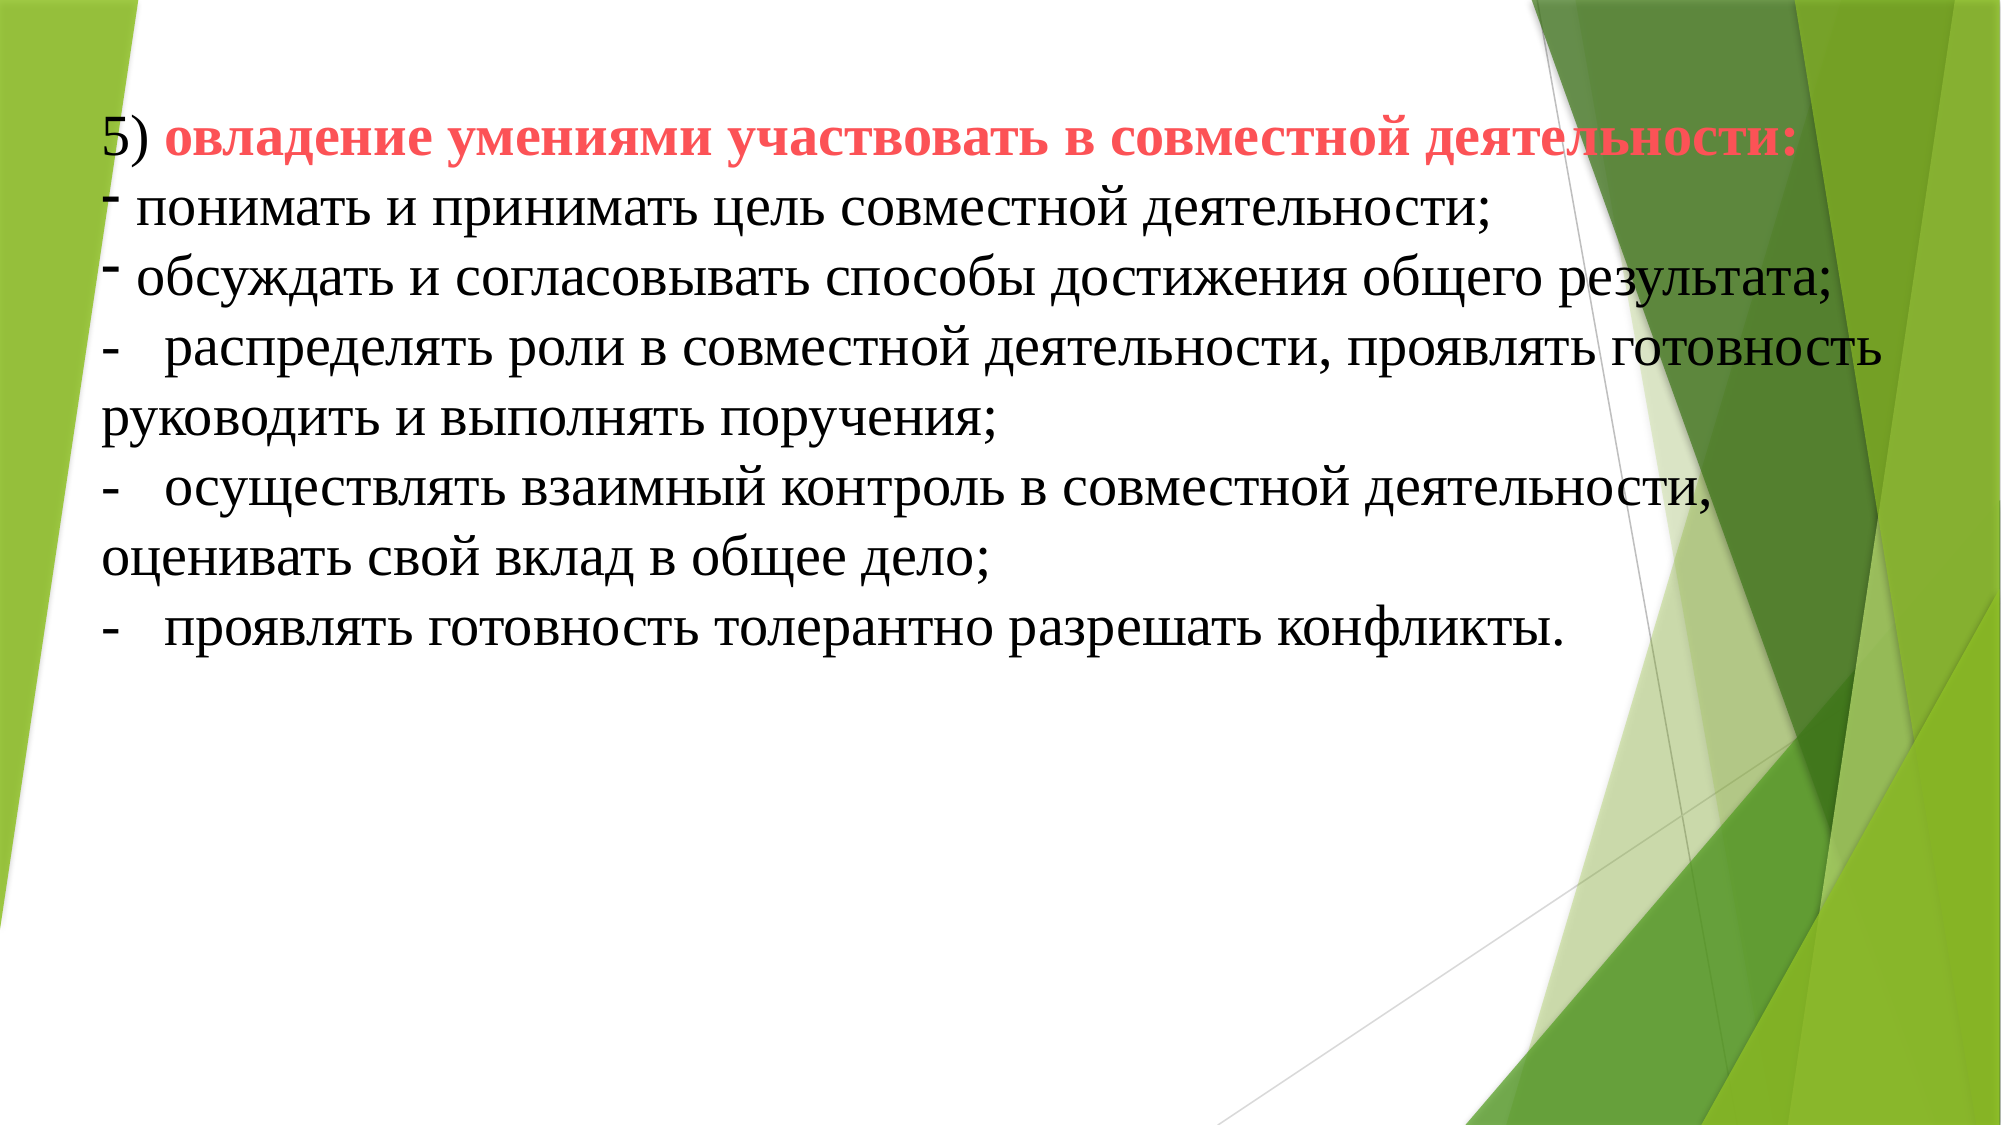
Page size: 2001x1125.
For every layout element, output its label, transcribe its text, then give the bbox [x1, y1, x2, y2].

text_box 5) овладение умениями участвовать в совместной деятельности: понимать и принимать цель совместной деятельности; обсуждать и согласовывать способы достижения общего результата; - распределять роли в совместной деятельности, проявлять готовность руководить и выполнять поручения; - осуществлять взаимный контроль в совместной деятельности, оценивать свой вклад в общее дело; - проявлять готовность толерантно разрешать конфликты. [86, 90, 1914, 665]
